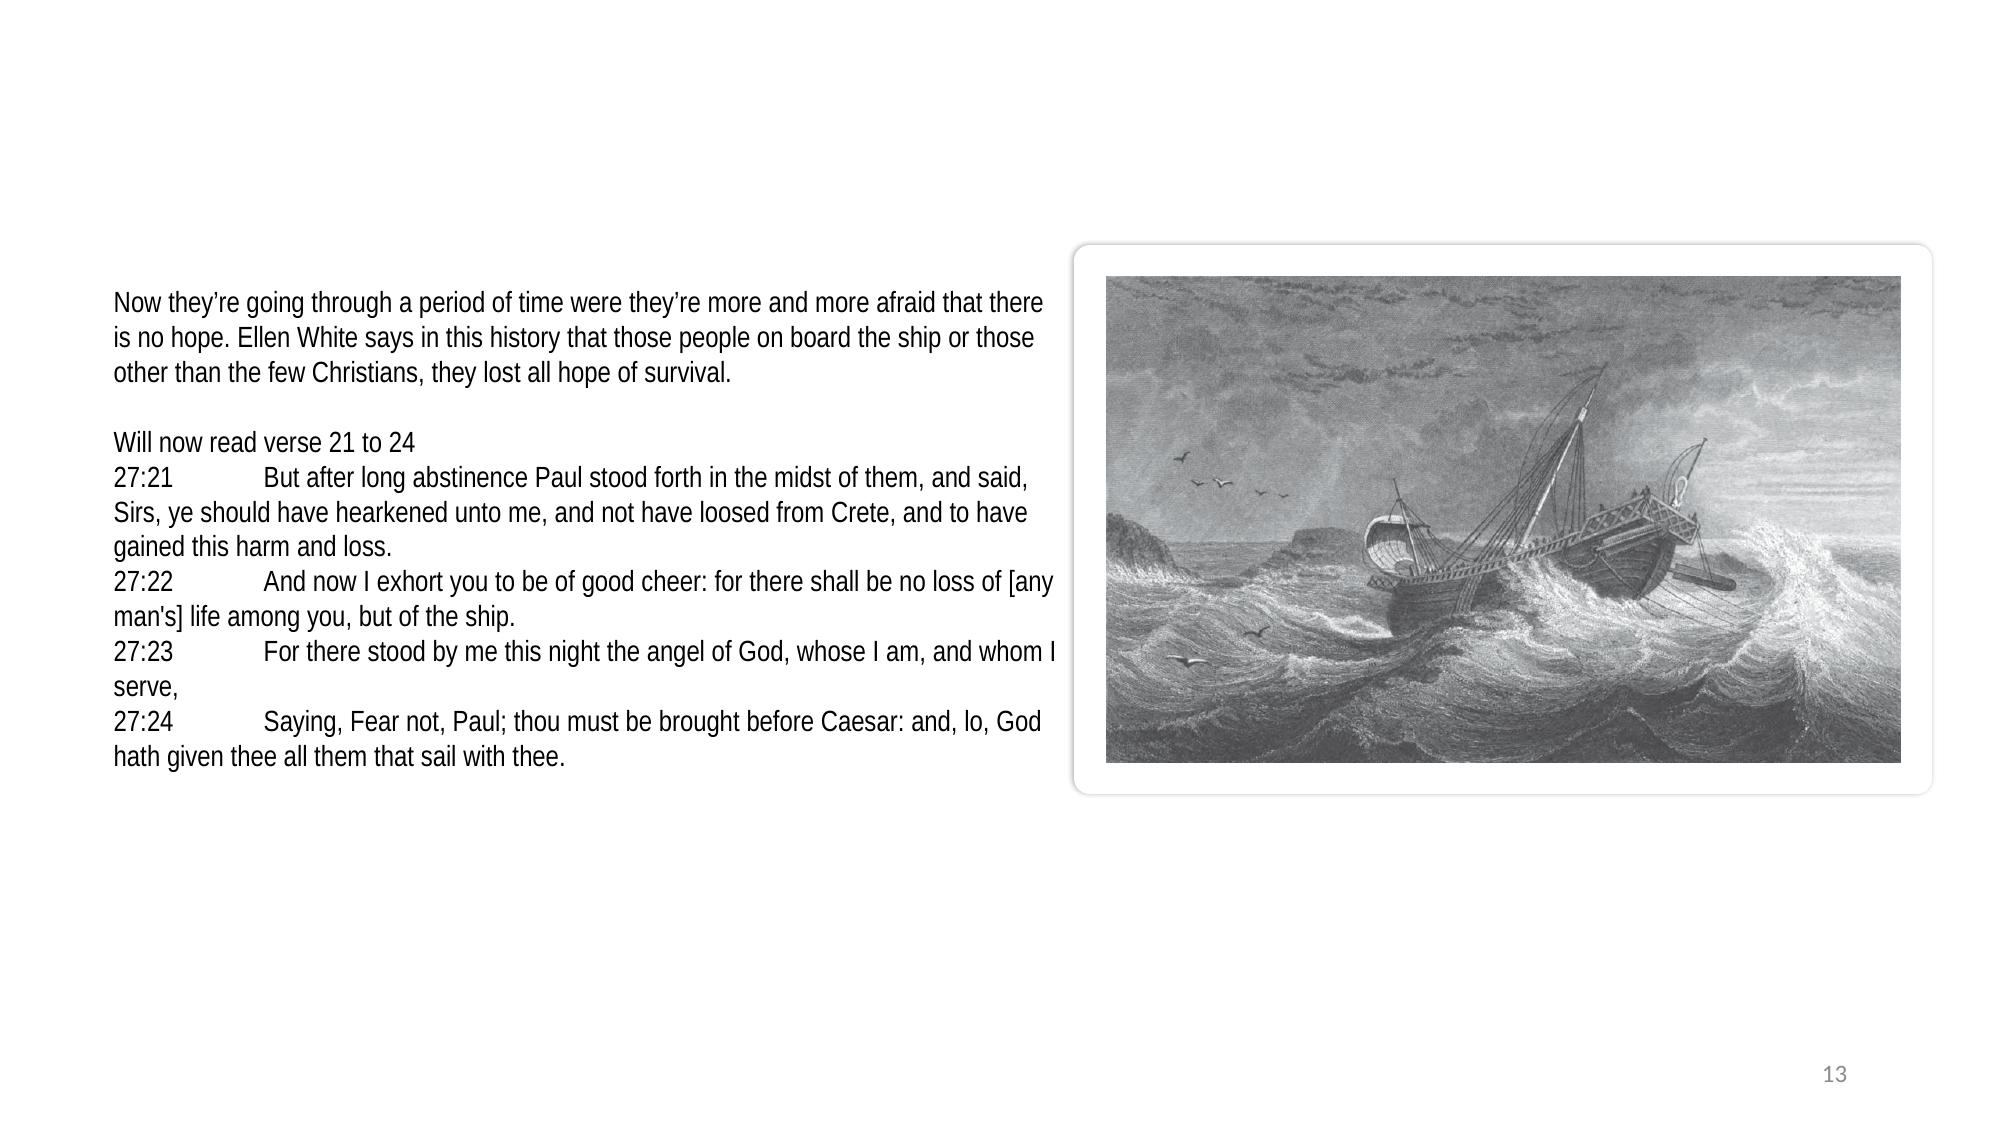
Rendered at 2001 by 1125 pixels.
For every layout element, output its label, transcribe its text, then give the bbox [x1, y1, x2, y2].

text_box Now they’re going through a period of time were they’re more and more afraid that there is no hope. Ellen White says in this history that those people on board the ship or those other than the few Christians, they lost all hope of survival. Will now read verse 21 to 24 27:21 But after long abstinence Paul stood forth in the midst of them, and said, Sirs, ye should have hearkened unto me, and not have loosed from Crete, and to have gained this harm and loss. 27:22 And now I exhort you to be of good cheer: for there shall be no loss of [any man's] life among you, but of the ship. 27:23 For there stood by me this night the angel of God, whose I am, and whom I serve, 27:24 Saying, Fear not, Paul; thou must be brought before Caesar: and, lo, God hath given thee all them that sail with thee. [99, 275, 1083, 860]
slide_number 13 [1412, 1042, 1863, 1103]
picture [1105, 275, 1901, 764]
